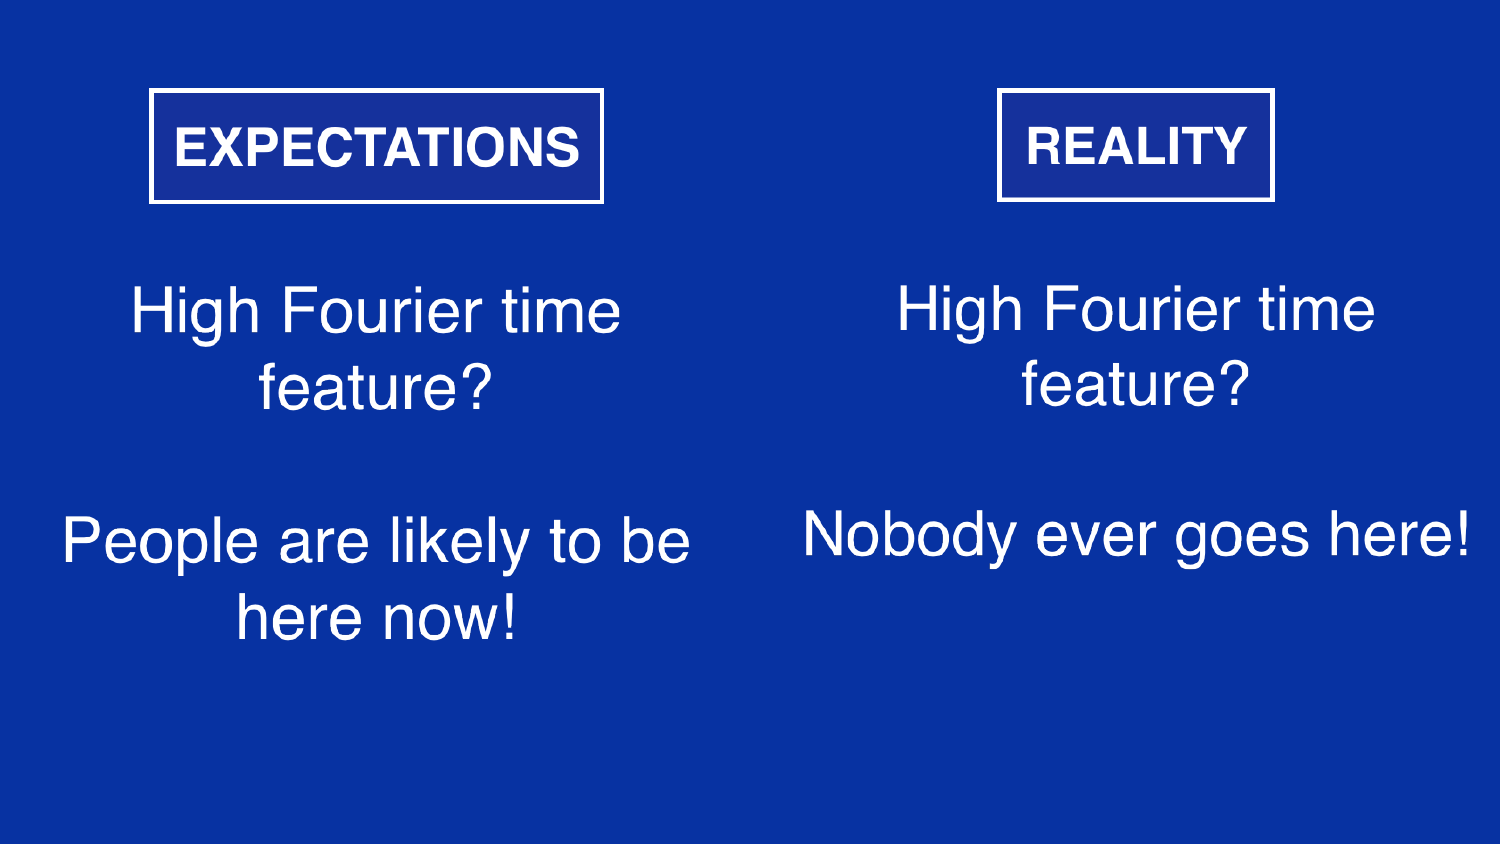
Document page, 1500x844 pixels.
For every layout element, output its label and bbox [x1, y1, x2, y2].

picture [24, 87, 727, 660]
picture [792, 87, 1479, 576]
